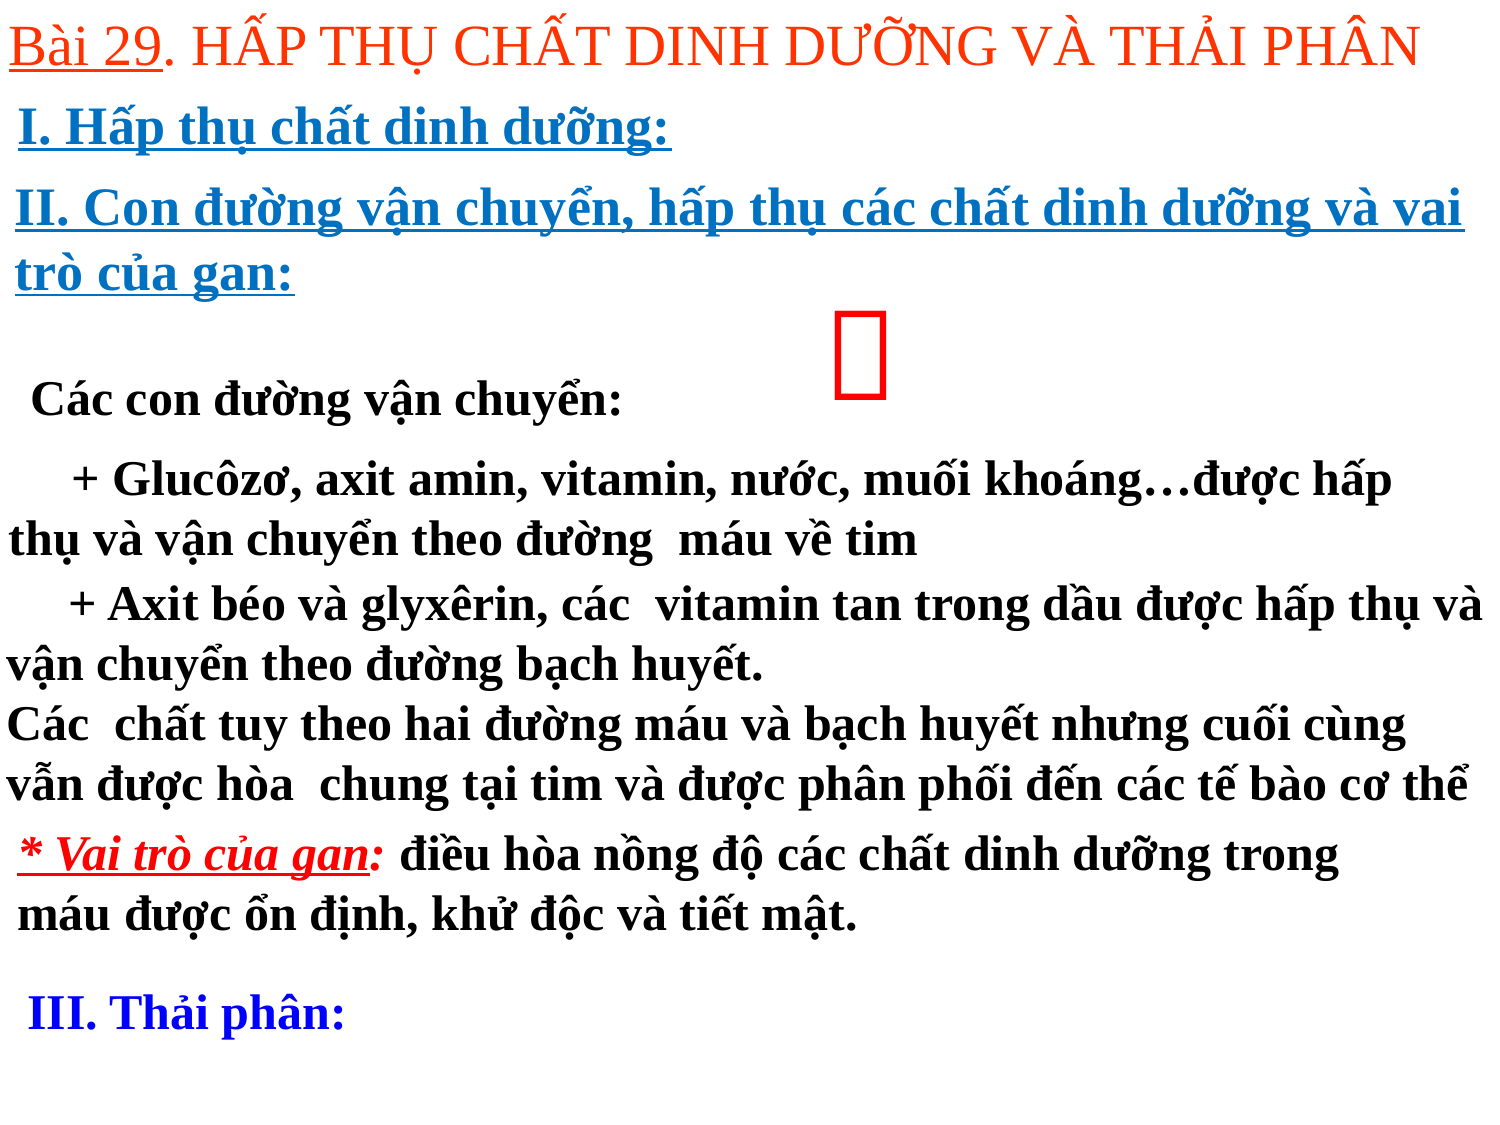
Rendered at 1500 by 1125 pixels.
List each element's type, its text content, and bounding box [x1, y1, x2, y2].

text_box I. Hấp thụ chất dinh dưỡng: [3, 83, 687, 163]
text_box  [808, 309, 1028, 434]
text_box II. Con đường vận chuyển, hấp thụ các chất dinh dưỡng và vai trò của gan: [0, 163, 1500, 309]
text_box III. Thải phân: [12, 972, 411, 1048]
text_box Bài 29. HẤP THỤ CHẤT DINH DƯỠNG VÀ THẢI PHÂN [0, 0, 1500, 95]
text_box * Vai trò của gan: điều hòa nồng độ các chất dinh dưỡng trong máu được ổn định, khử độc và tiết mật. [2, 812, 1430, 948]
text_box + Glucôzơ, axit amin, vitamin, nước, muối khoáng…được hấp thụ và vận chuyển theo đường máu về tim [0, 437, 1442, 562]
text_box + Axit béo và glyxêrin, các vitamin tan trong dầu được hấp thụ và vận chuyển theo đường bạch huyết. Các chất tuy theo hai đường máu và bạch huyết nhưng cuối cùng vẫn được hòa chung tại tim và được phân phối đến các tế bào cơ thể [0, 562, 1500, 818]
text_box Các con đường vận chuyển: [15, 357, 639, 433]
